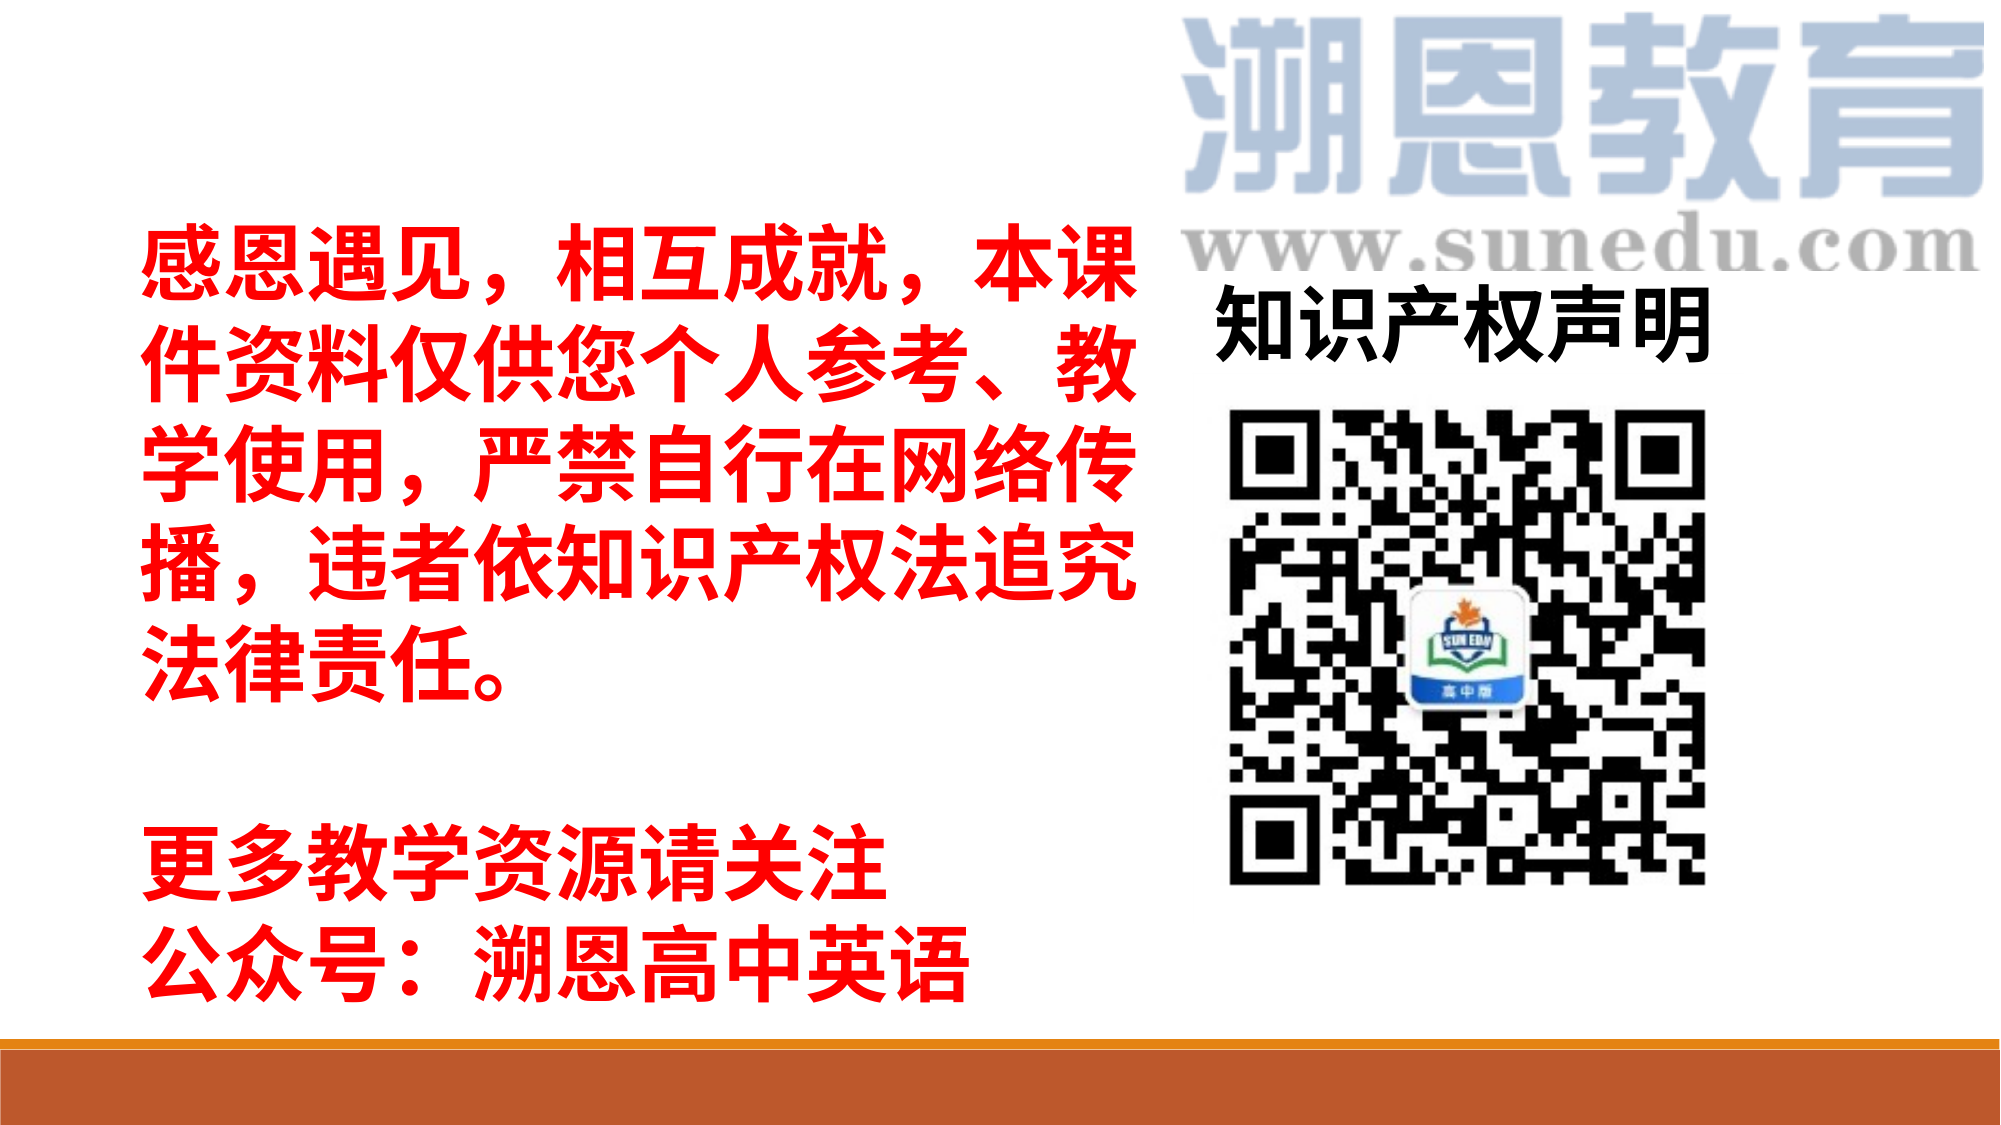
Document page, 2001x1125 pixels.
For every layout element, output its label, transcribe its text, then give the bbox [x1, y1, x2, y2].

picture [1192, 372, 1745, 925]
text_box 感恩遇见，相互成就，本课件资料仅供您个人参考、教学使用，严禁自行在网络传播，违者依知识产权法追究法律责任。 更多教学资源请关注 公众号：溯恩高中英语 [124, 204, 1198, 1019]
text_box 知识产权声明 [1199, 279, 1791, 380]
picture [1178, 9, 1984, 272]
